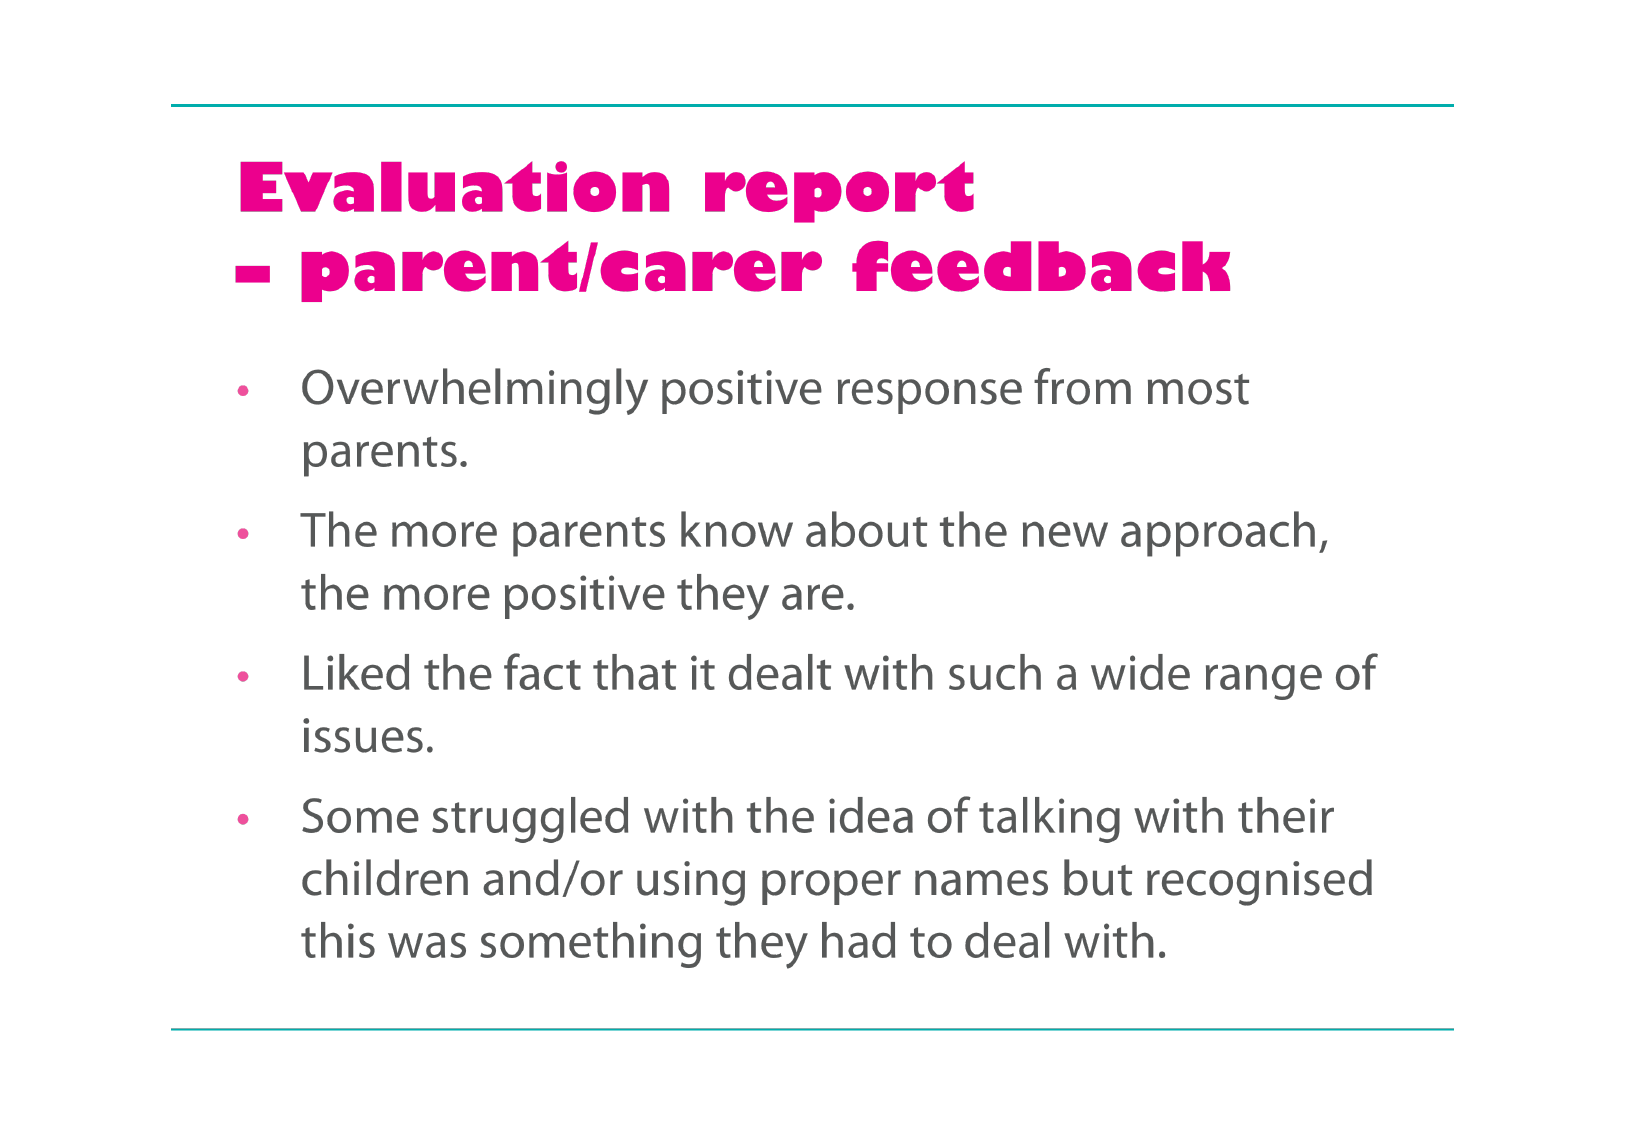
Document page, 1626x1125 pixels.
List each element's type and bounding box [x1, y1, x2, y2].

picture [171, 103, 1454, 1125]
